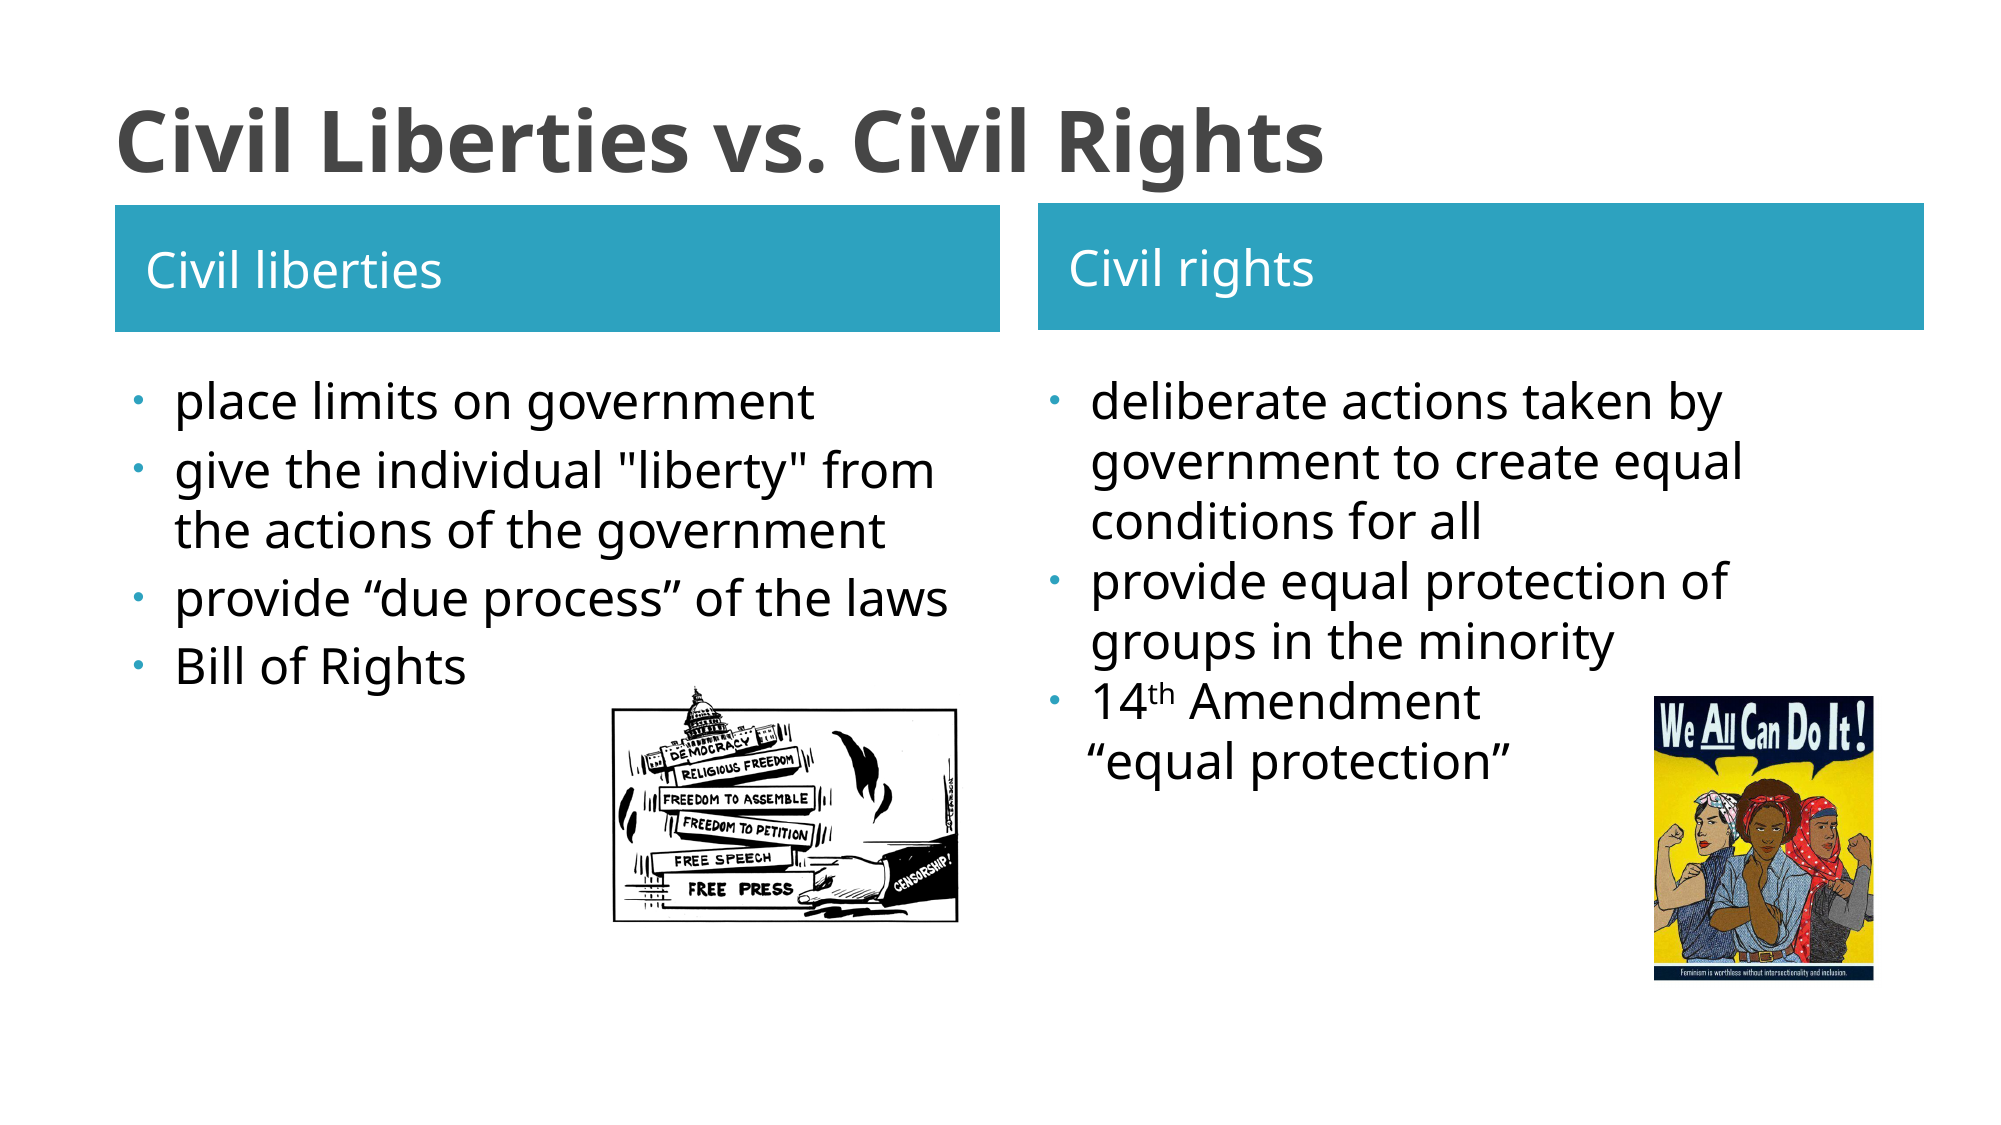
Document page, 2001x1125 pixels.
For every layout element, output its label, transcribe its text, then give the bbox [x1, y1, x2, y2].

list Civil rights [1038, 203, 1924, 330]
list place limits on government give the individual "liberty" from the actions of the government provide “due process” of the laws Bill of Rights [99, 362, 984, 884]
list deliberate actions taken by government to create equal conditions for all provide equal protection of groups in the minority 14th Amendment “equal protection” [1015, 362, 1900, 884]
list Civil liberties [115, 205, 1000, 332]
picture [604, 680, 971, 932]
title Civil Liberties vs. Civil Rights [99, 44, 1900, 233]
picture [1654, 696, 1882, 989]
